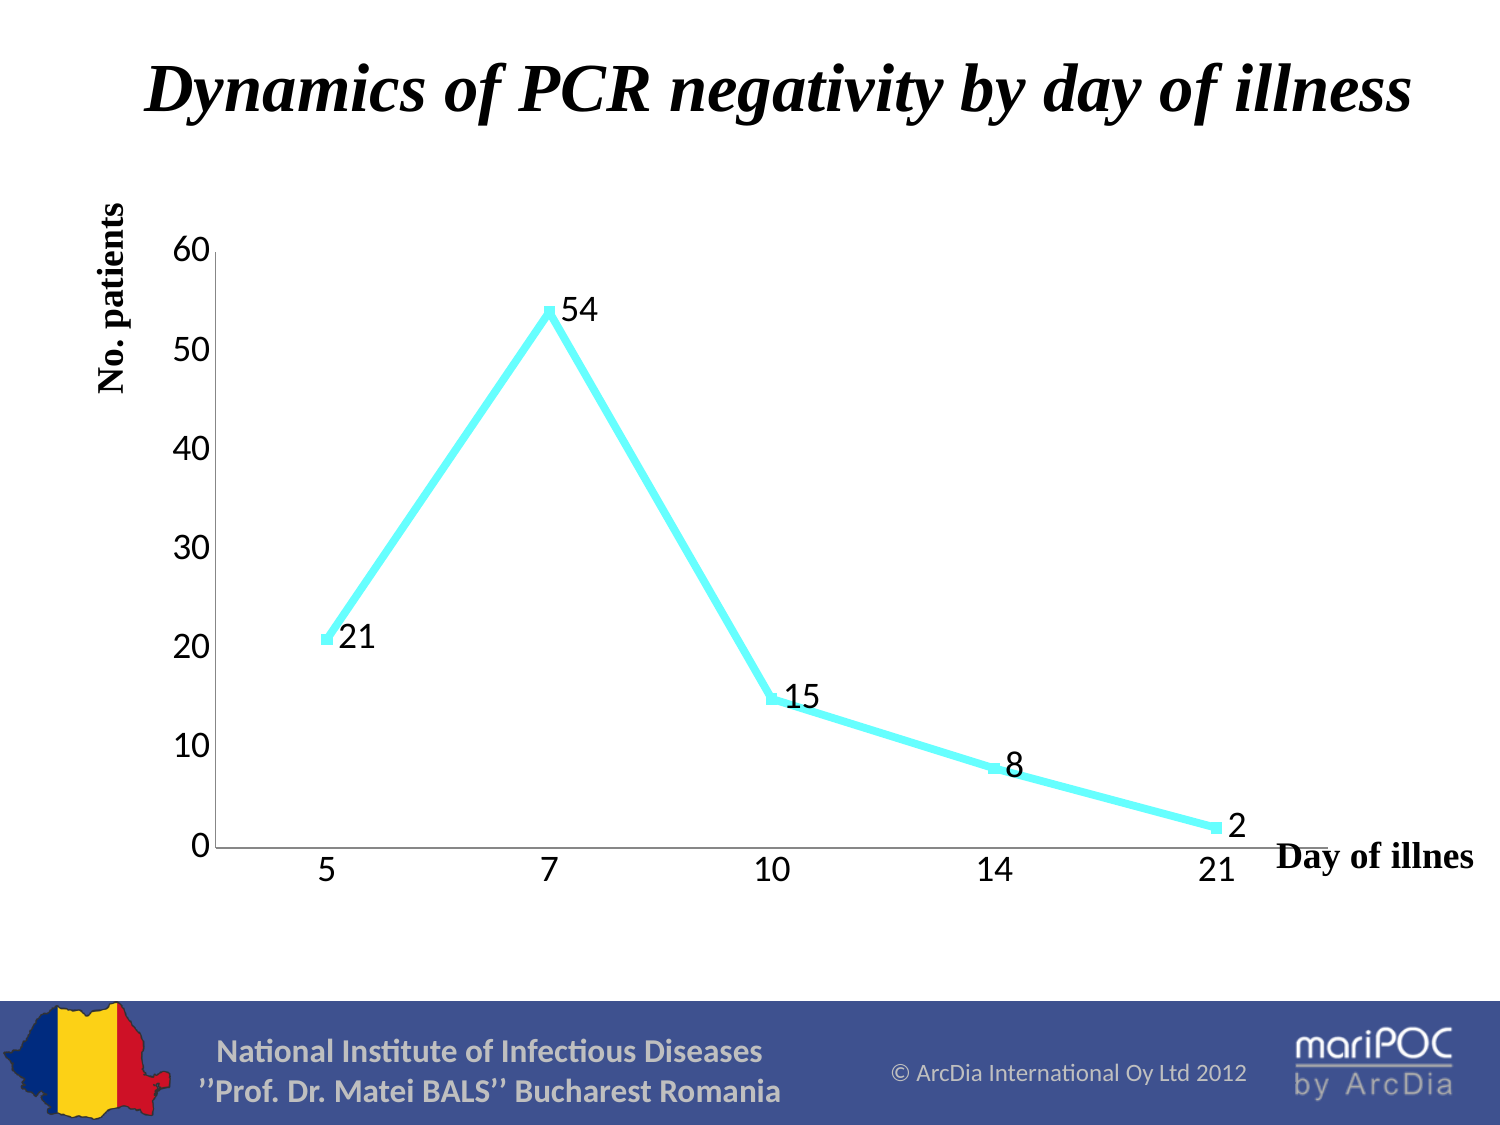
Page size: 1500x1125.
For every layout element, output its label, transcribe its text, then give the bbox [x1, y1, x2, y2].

text_box © ArcDia International Oy Ltd 2012 [856, 1048, 1282, 1094]
picture [0, 1001, 1500, 1125]
text_box Day of illnes [1357, 820, 1496, 887]
chart [147, 219, 1353, 906]
text_box National Institute of Infectious Diseases ’’Prof. Dr. Matei BALS’’ Bucharest Romania [176, 1021, 809, 1117]
text_box Dynamics of PCR negativity by day of illness [112, 30, 1447, 138]
text_box No. patients [75, 174, 141, 423]
